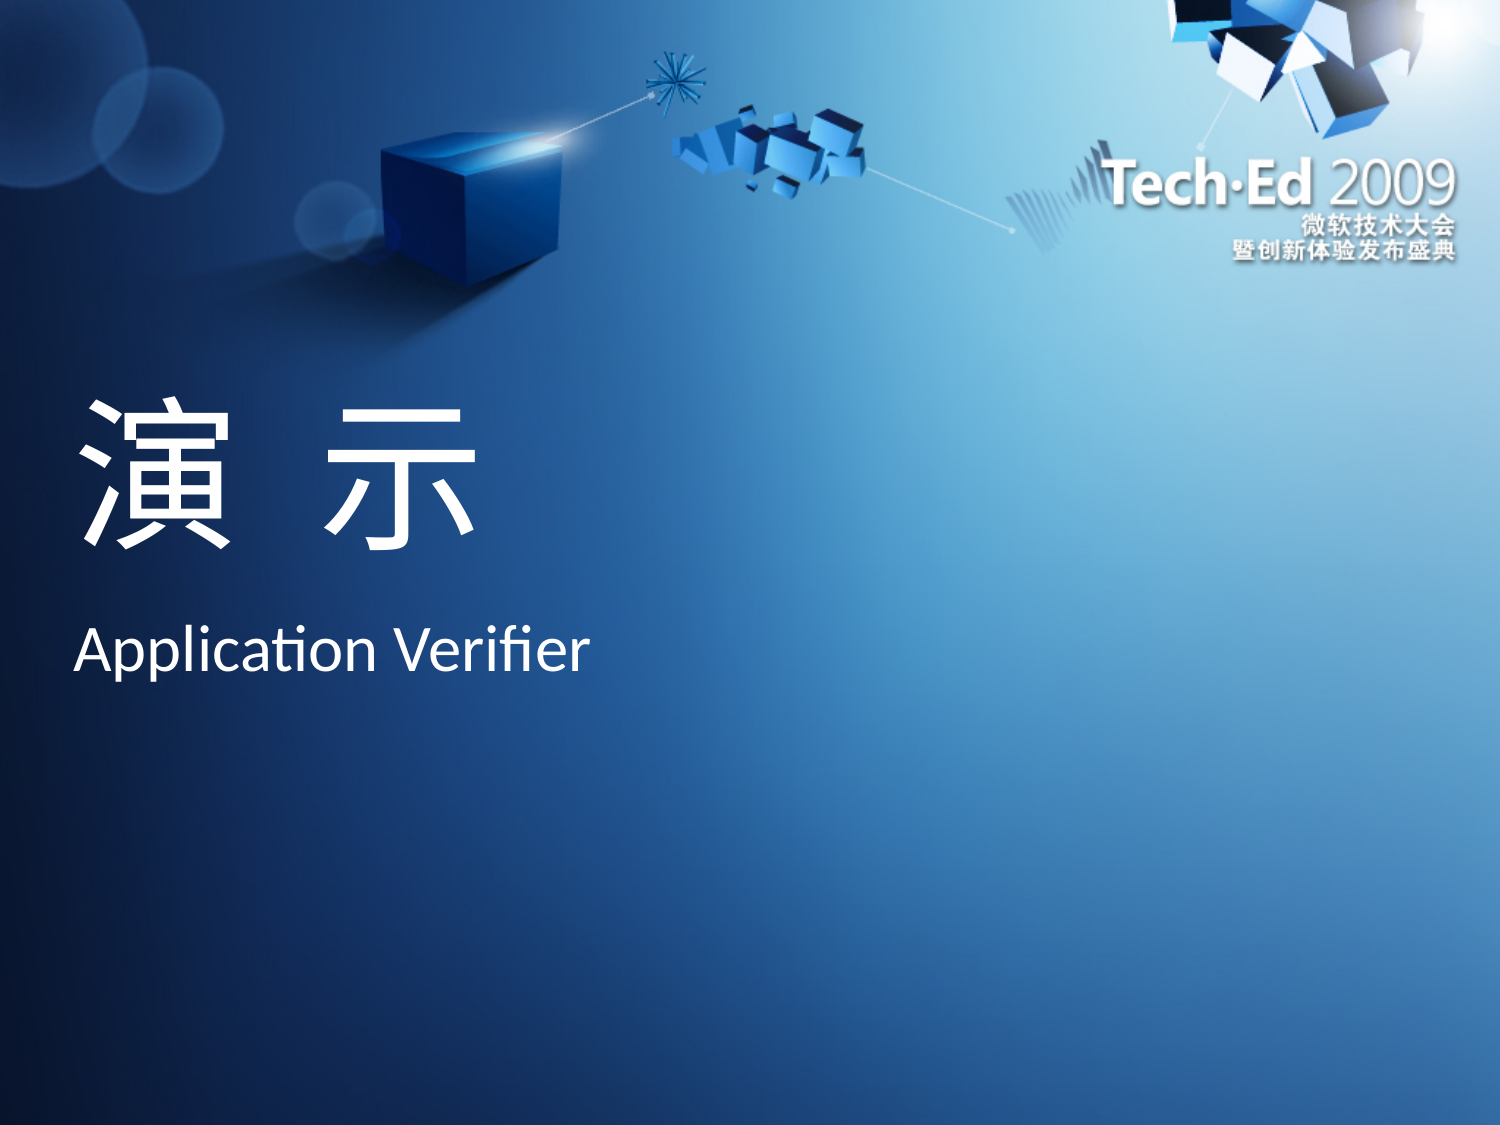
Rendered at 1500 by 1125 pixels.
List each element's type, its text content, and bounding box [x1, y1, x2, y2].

title 演 示 [58, 363, 1409, 551]
picture [0, 0, 1500, 1125]
list Application Verifier [58, 597, 1407, 704]
